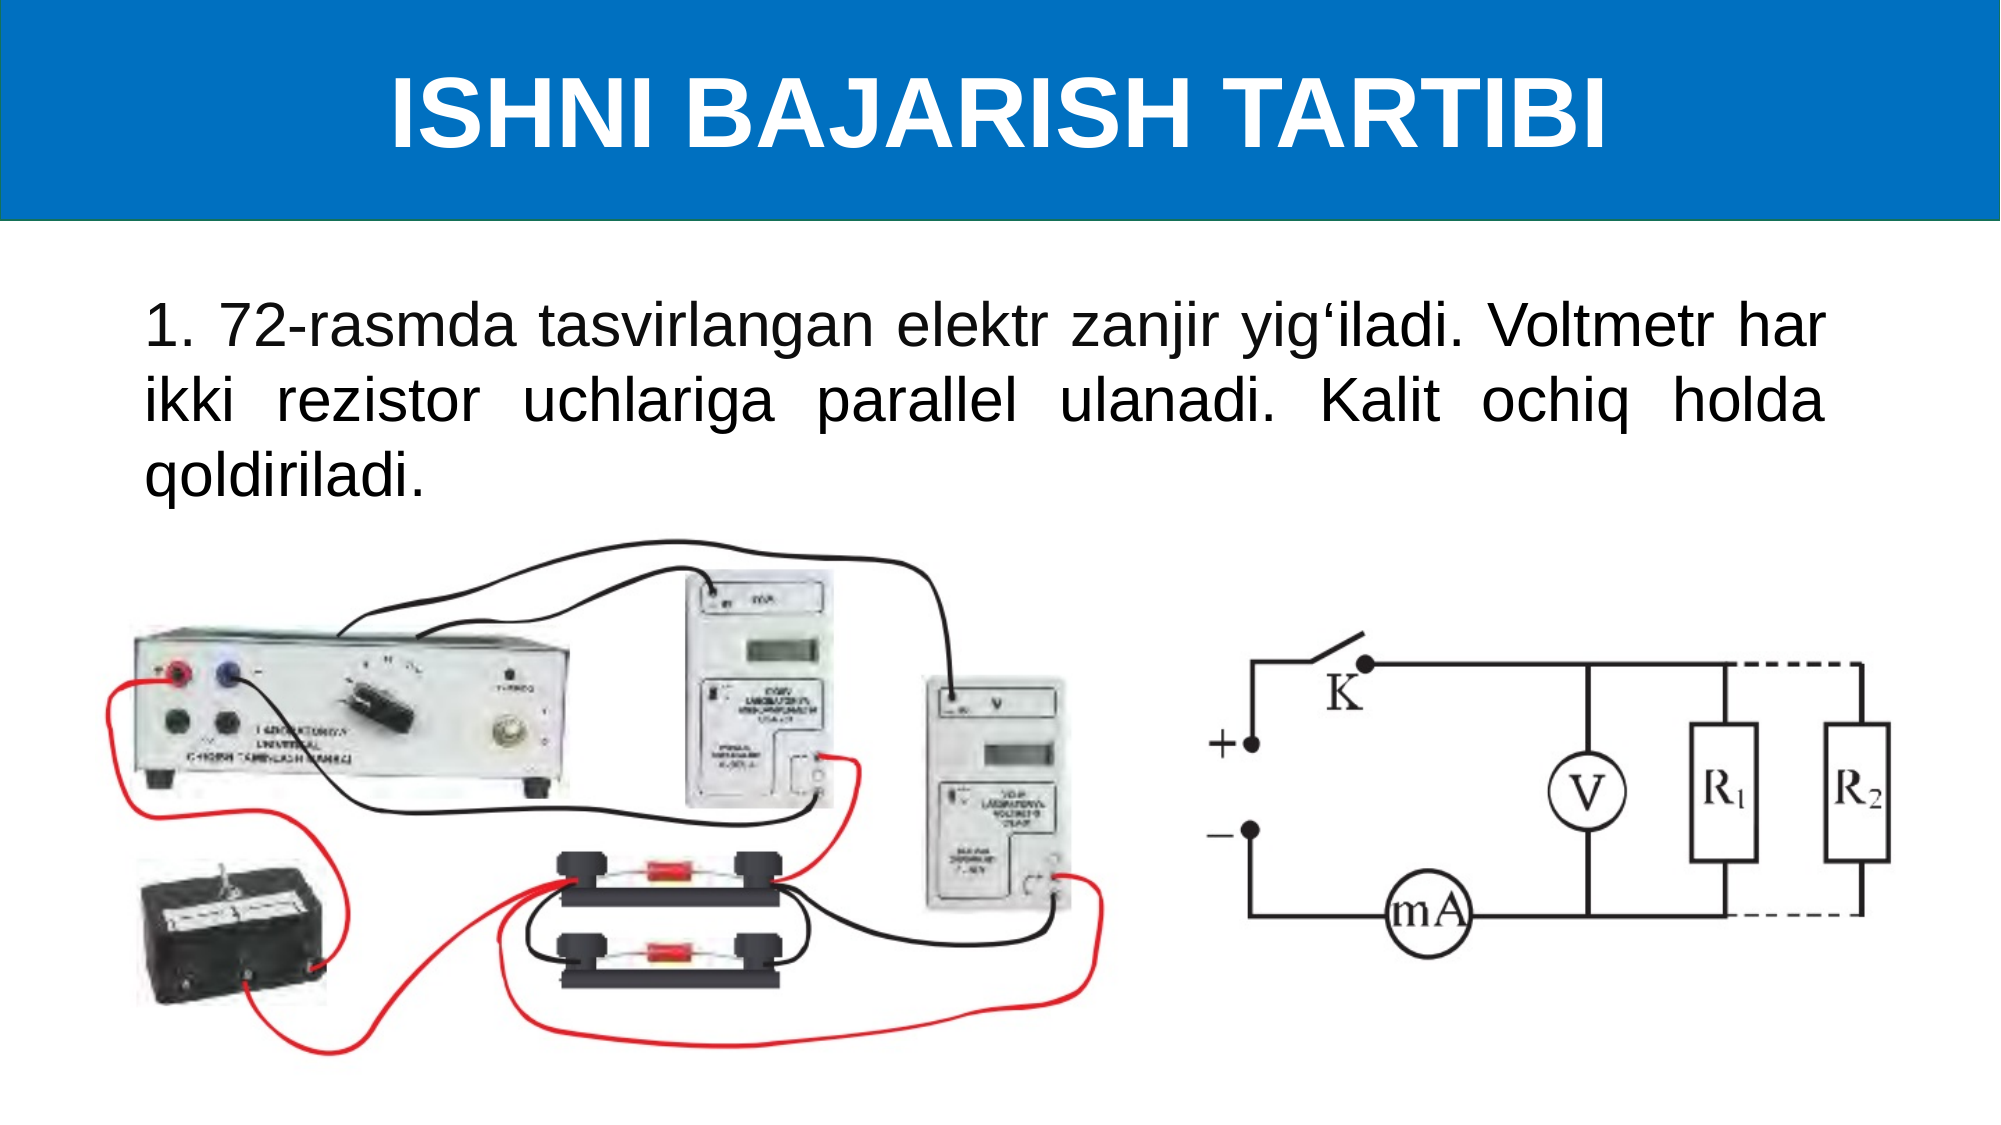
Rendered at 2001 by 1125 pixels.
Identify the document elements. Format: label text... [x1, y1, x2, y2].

text_box 1. 72-rasmda tasvirlangan elektr zanjir yig‘iladi. Voltmetr har ikki rezistor uchlariga parallel ulanadi. Kalit ochiq holda qoldiriladi. [130, 276, 1843, 517]
picture [95, 518, 1905, 1084]
text_box ISHNI BAJARISH TARTIBI [0, 0, 2000, 221]
